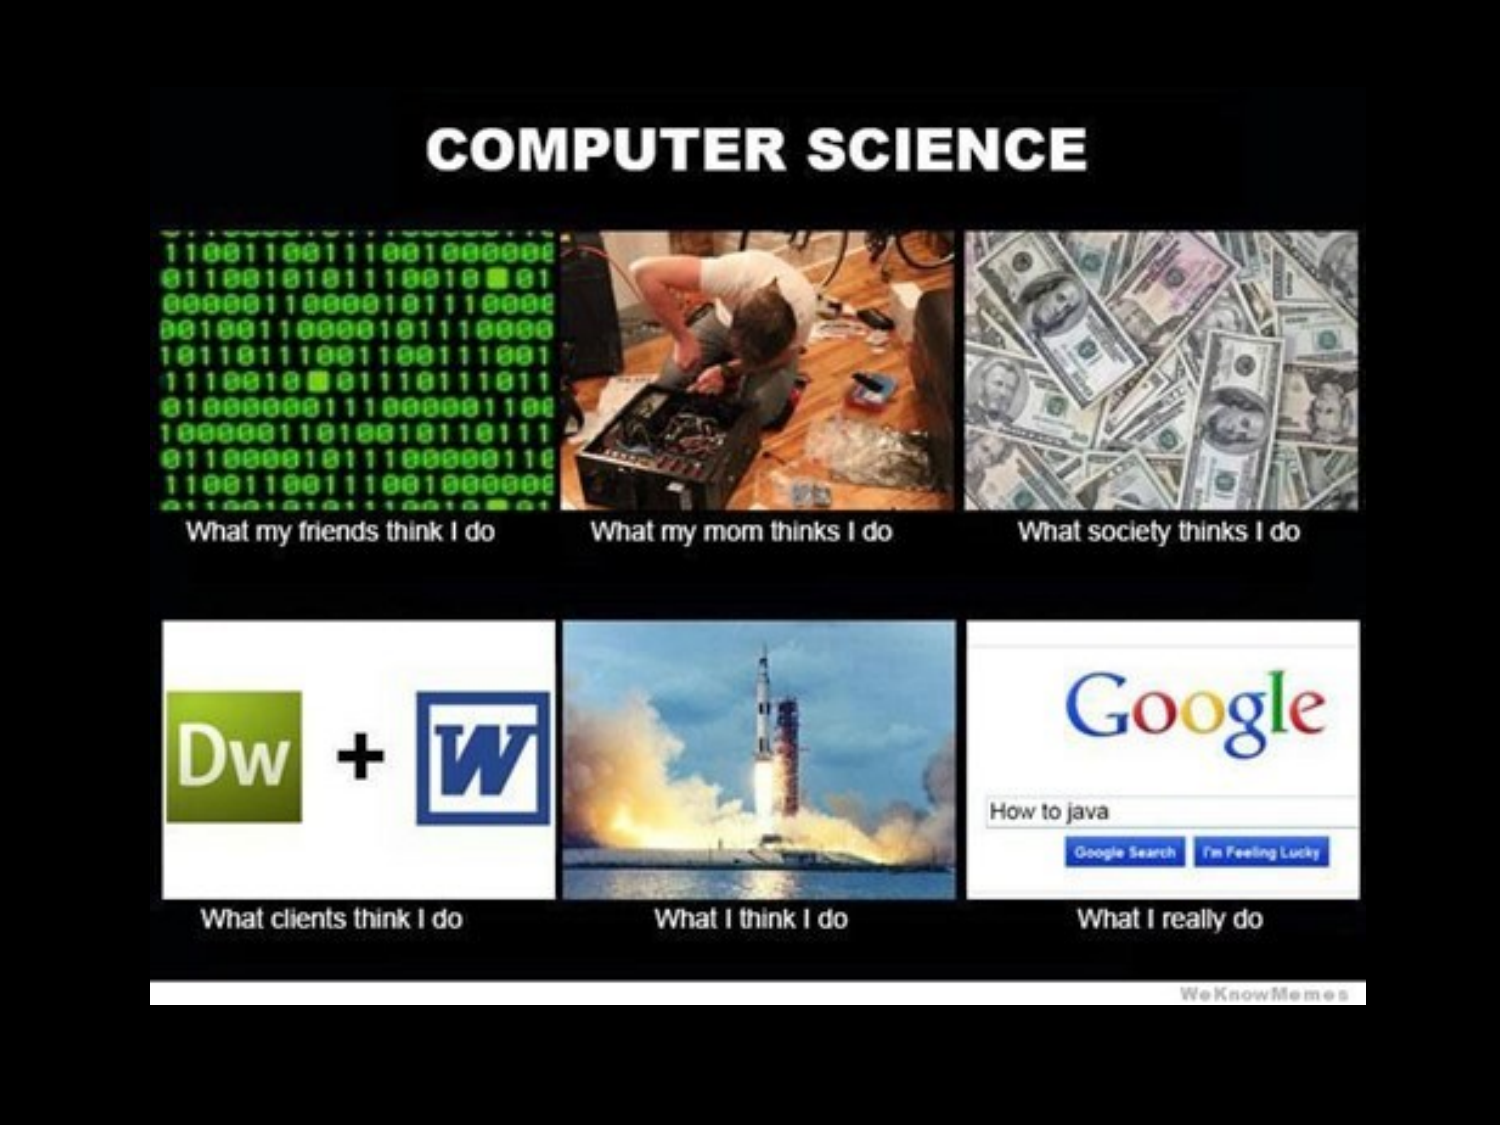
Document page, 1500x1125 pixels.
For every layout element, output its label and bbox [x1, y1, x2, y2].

picture [149, 87, 1366, 1005]
